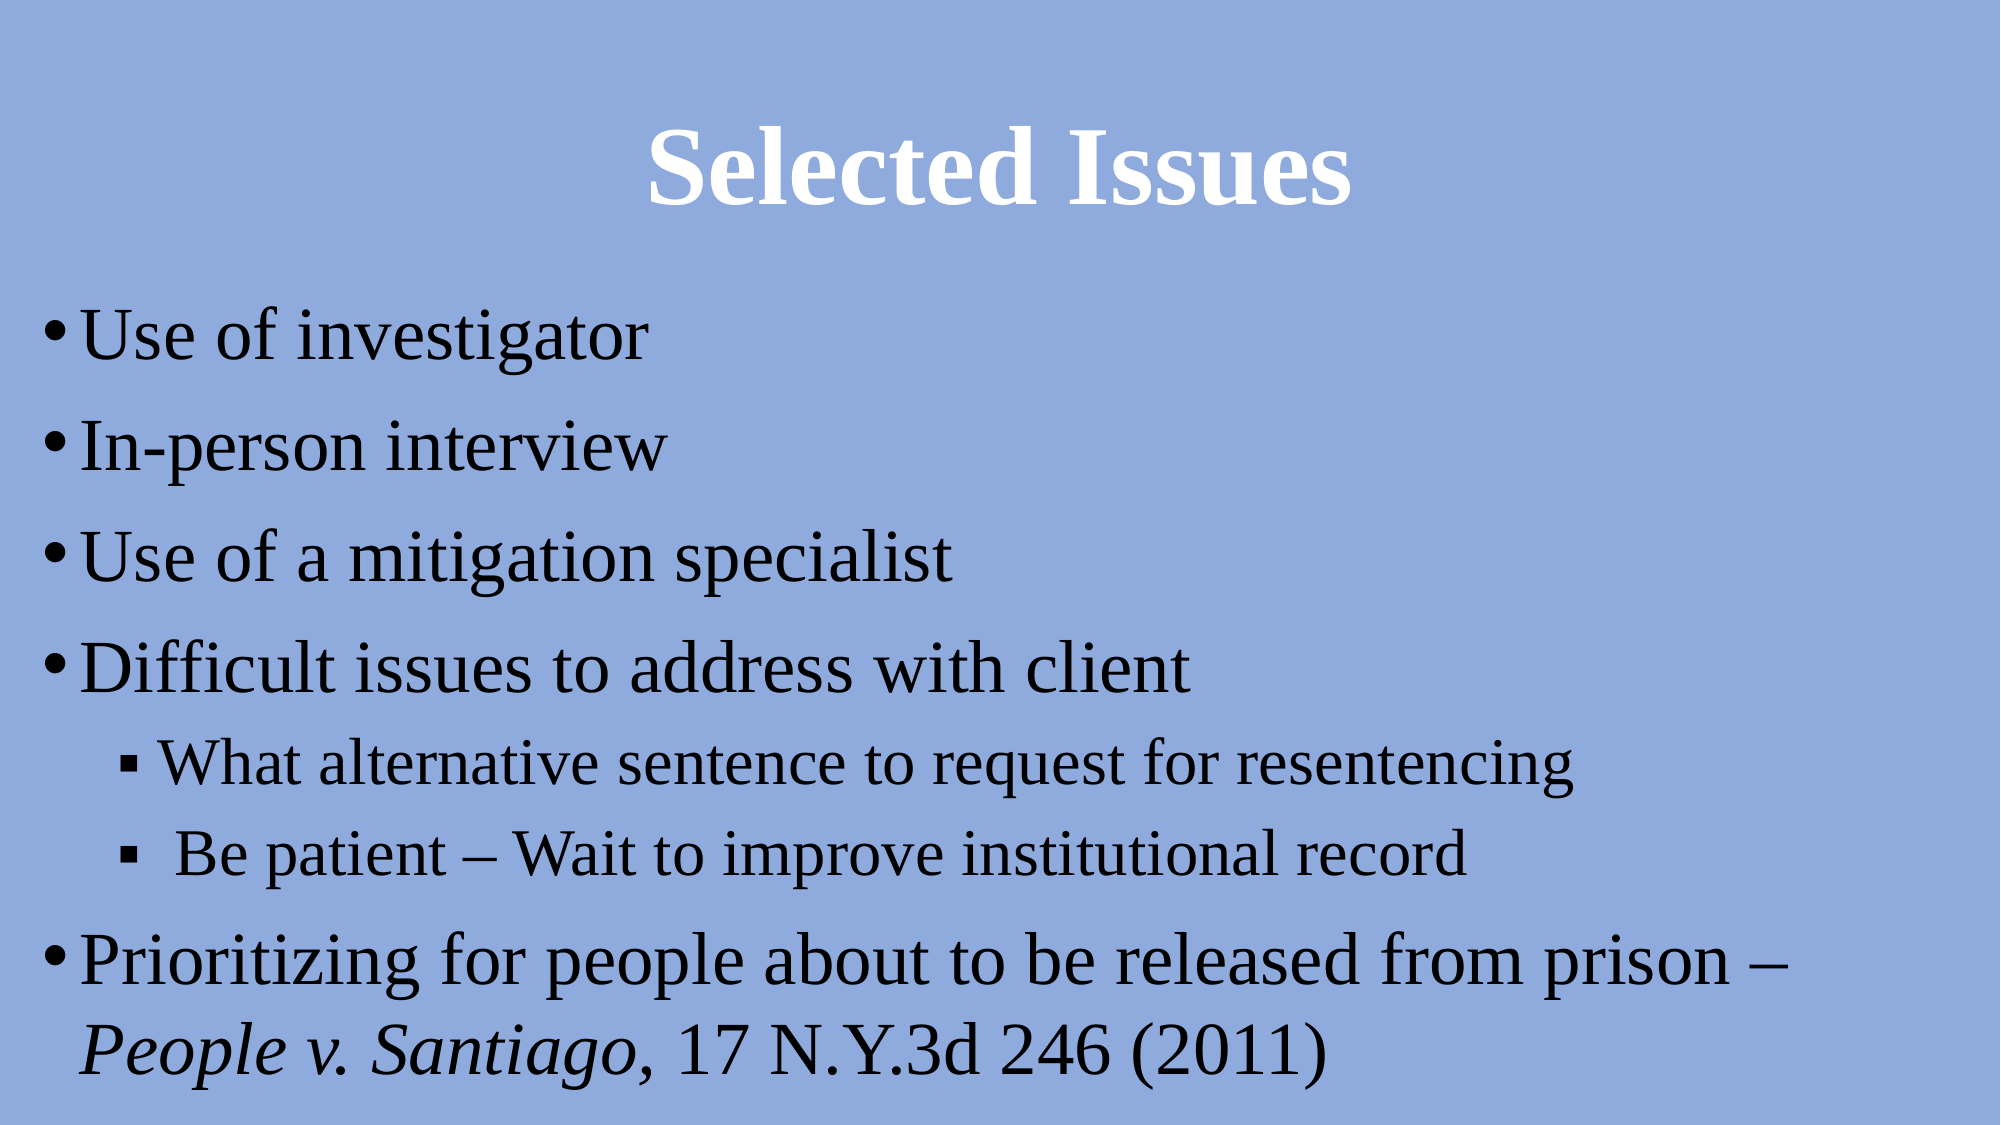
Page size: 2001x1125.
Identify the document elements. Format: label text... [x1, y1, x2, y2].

title Selected Issues [137, 59, 1863, 277]
list Use of investigator In-person interview Use of a mitigation specialist Difficult issues to address with client ▪ What alternative sentence to request for resentencing ▪ Be patient – Wait to improve institutional record Prioritizing for people about to be released from prison – People v. Santiago, 17 N.Y.3d 246 (2011) [27, 277, 1970, 1107]
